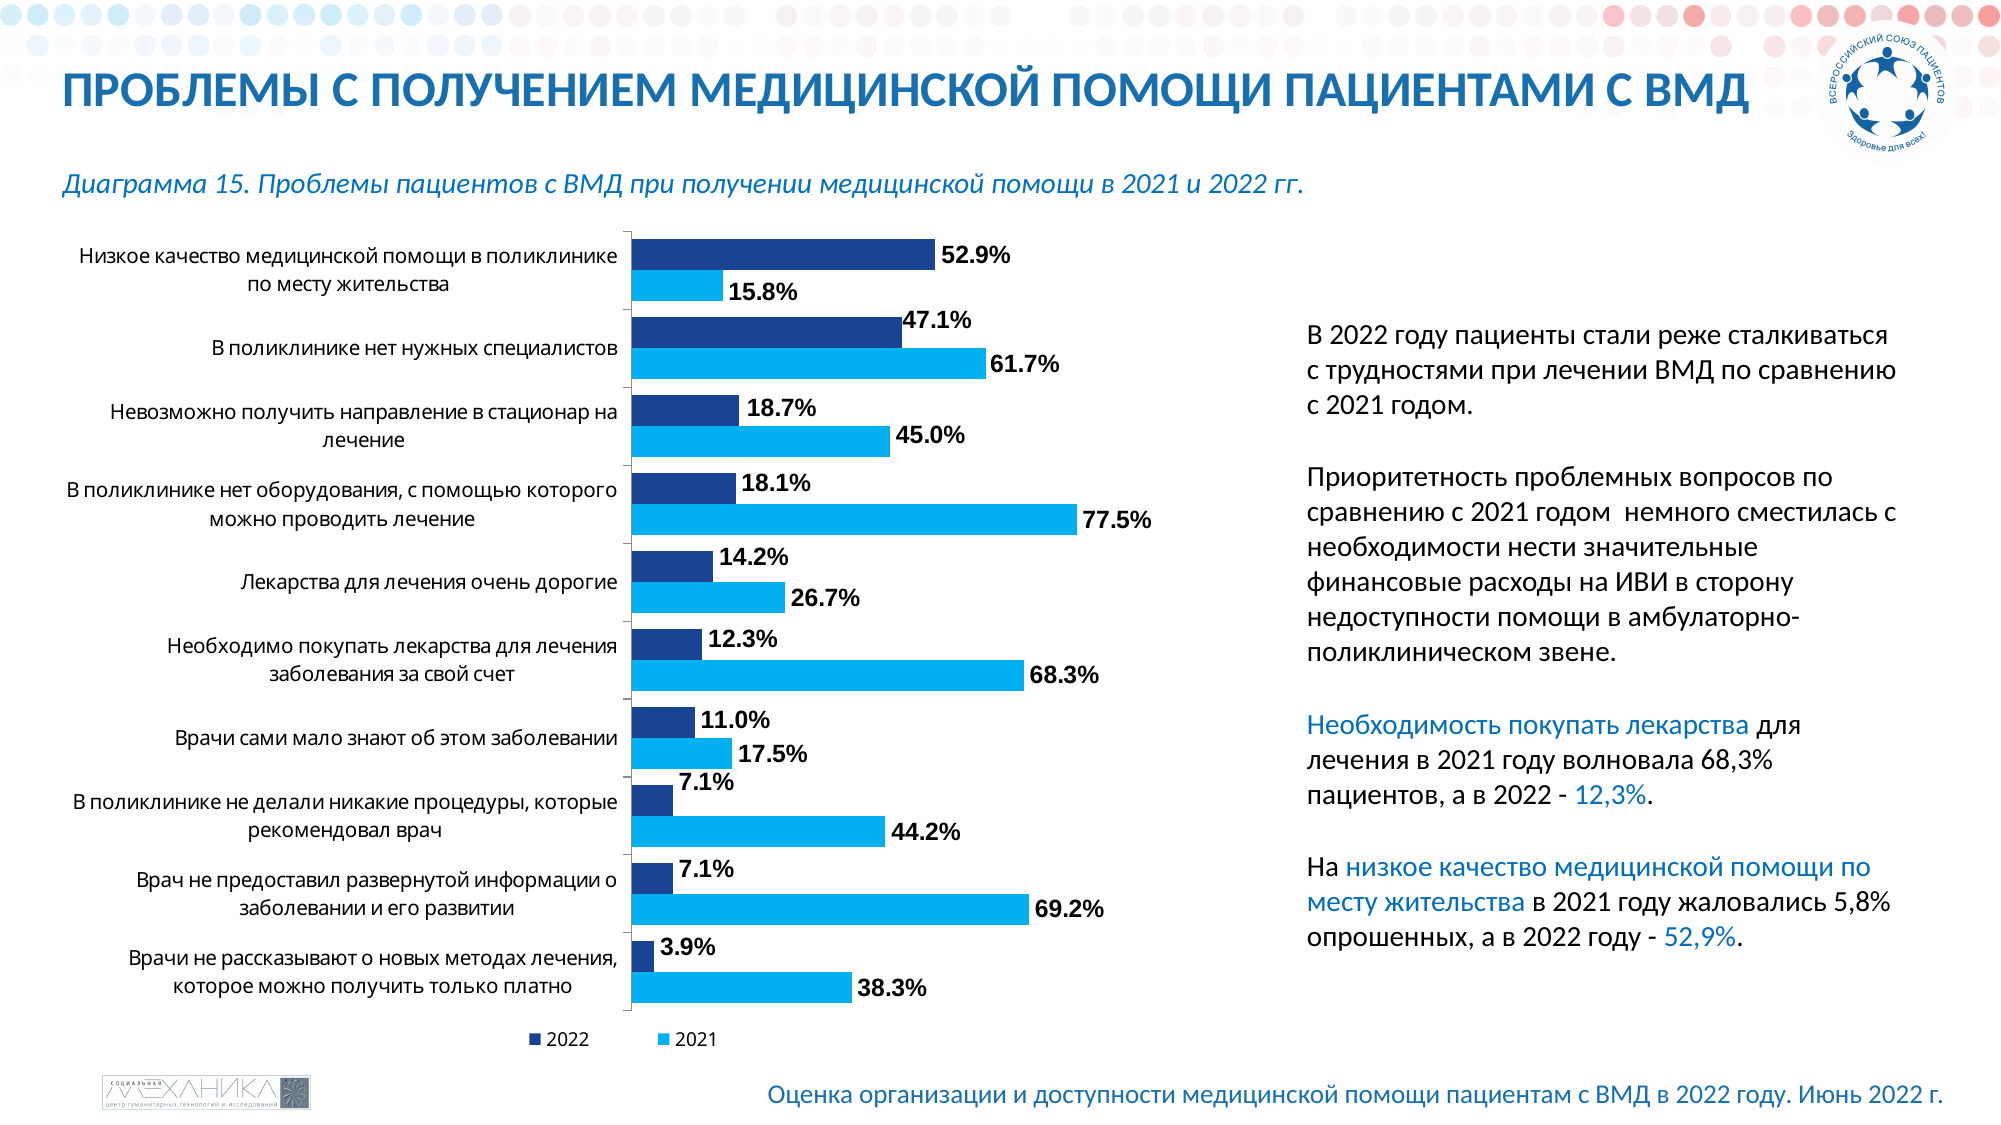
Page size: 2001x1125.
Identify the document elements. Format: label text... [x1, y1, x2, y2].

picture [102, 1075, 311, 1110]
text_box Оценка организации и доступности медицинской помощи пациентам с ВМД в 2022 году. Июнь 2022 г. [93, 1061, 1959, 1123]
chart [66, 207, 1173, 1066]
title ПРОБЛЕМЫ С ПОЛУЧЕНИЕМ МЕДИЦИНСКОЙ ПОМОЩИ ПАЦИЕНТАМИ С ВМД [47, 119, 1769, 198]
text_box В 2022 году пациенты стали реже сталкиваться с трудностями при лечении ВМД по сравнению с 2021 годом. Приоритетность проблемных вопросов по сравнению с 2021 годом немного сместилась с необходимости нести значительные финансовые расходы на ИВИ в сторону недоступности помощи в амбулаторно-поликлиническом звене. Необходимость покупать лекарства для лечения в 2021 году волновала 68,3% пациентов, а в 2022 - 12,3%. На низкое качество медицинской помощи по месту жительства в 2021 году жаловались 5,8% опрошенных, а в 2022 году - 52,9%. [1291, 307, 1918, 960]
picture [0, 0, 2000, 165]
text_box Диаграмма 15. Проблемы пациентов с ВМД при получении медицинской помощи в 2021 и 2022 гг. [47, 156, 1339, 207]
